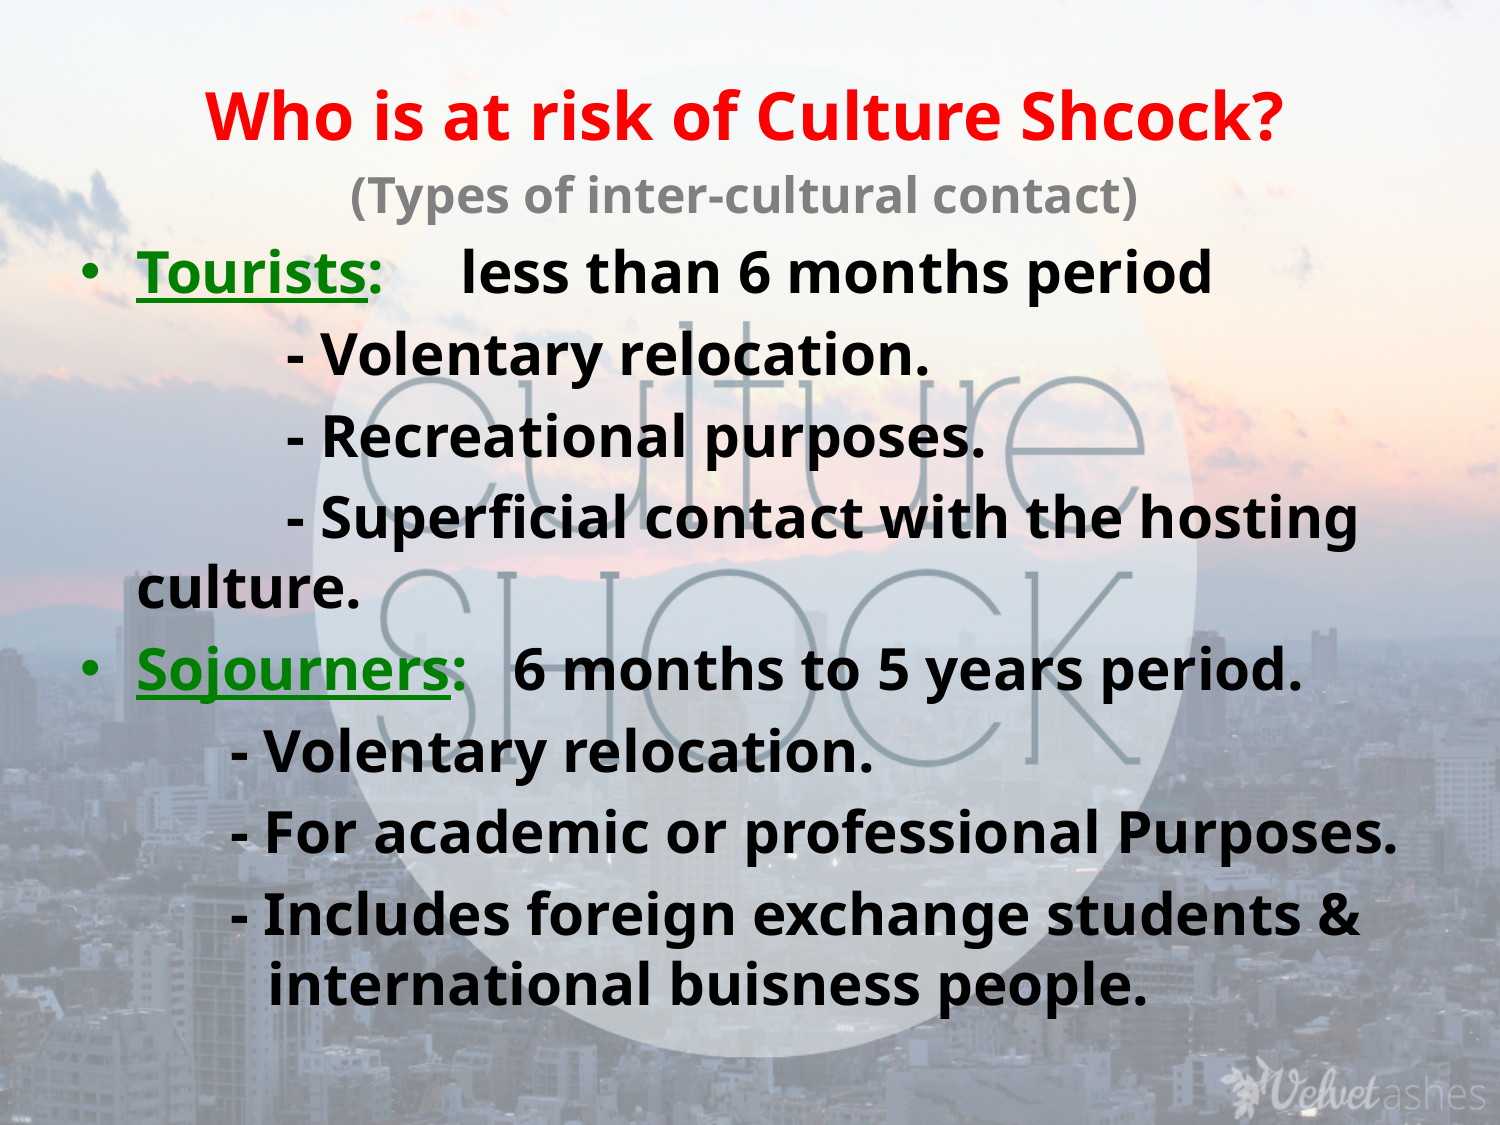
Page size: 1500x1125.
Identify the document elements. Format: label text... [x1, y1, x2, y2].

list Who is at risk of Culture Shcock? (Types of inter-cultural contact) Tourists: less than 6 months period - Volentary relocation. - Recreational purposes. - Superficial contact with the hosting culture. Sojourners: 6 months to 5 years period. - Volentary relocation. - For academic or professional Purposes. - Includes foreign exchange students & international buisness people. [64, 66, 1425, 1005]
